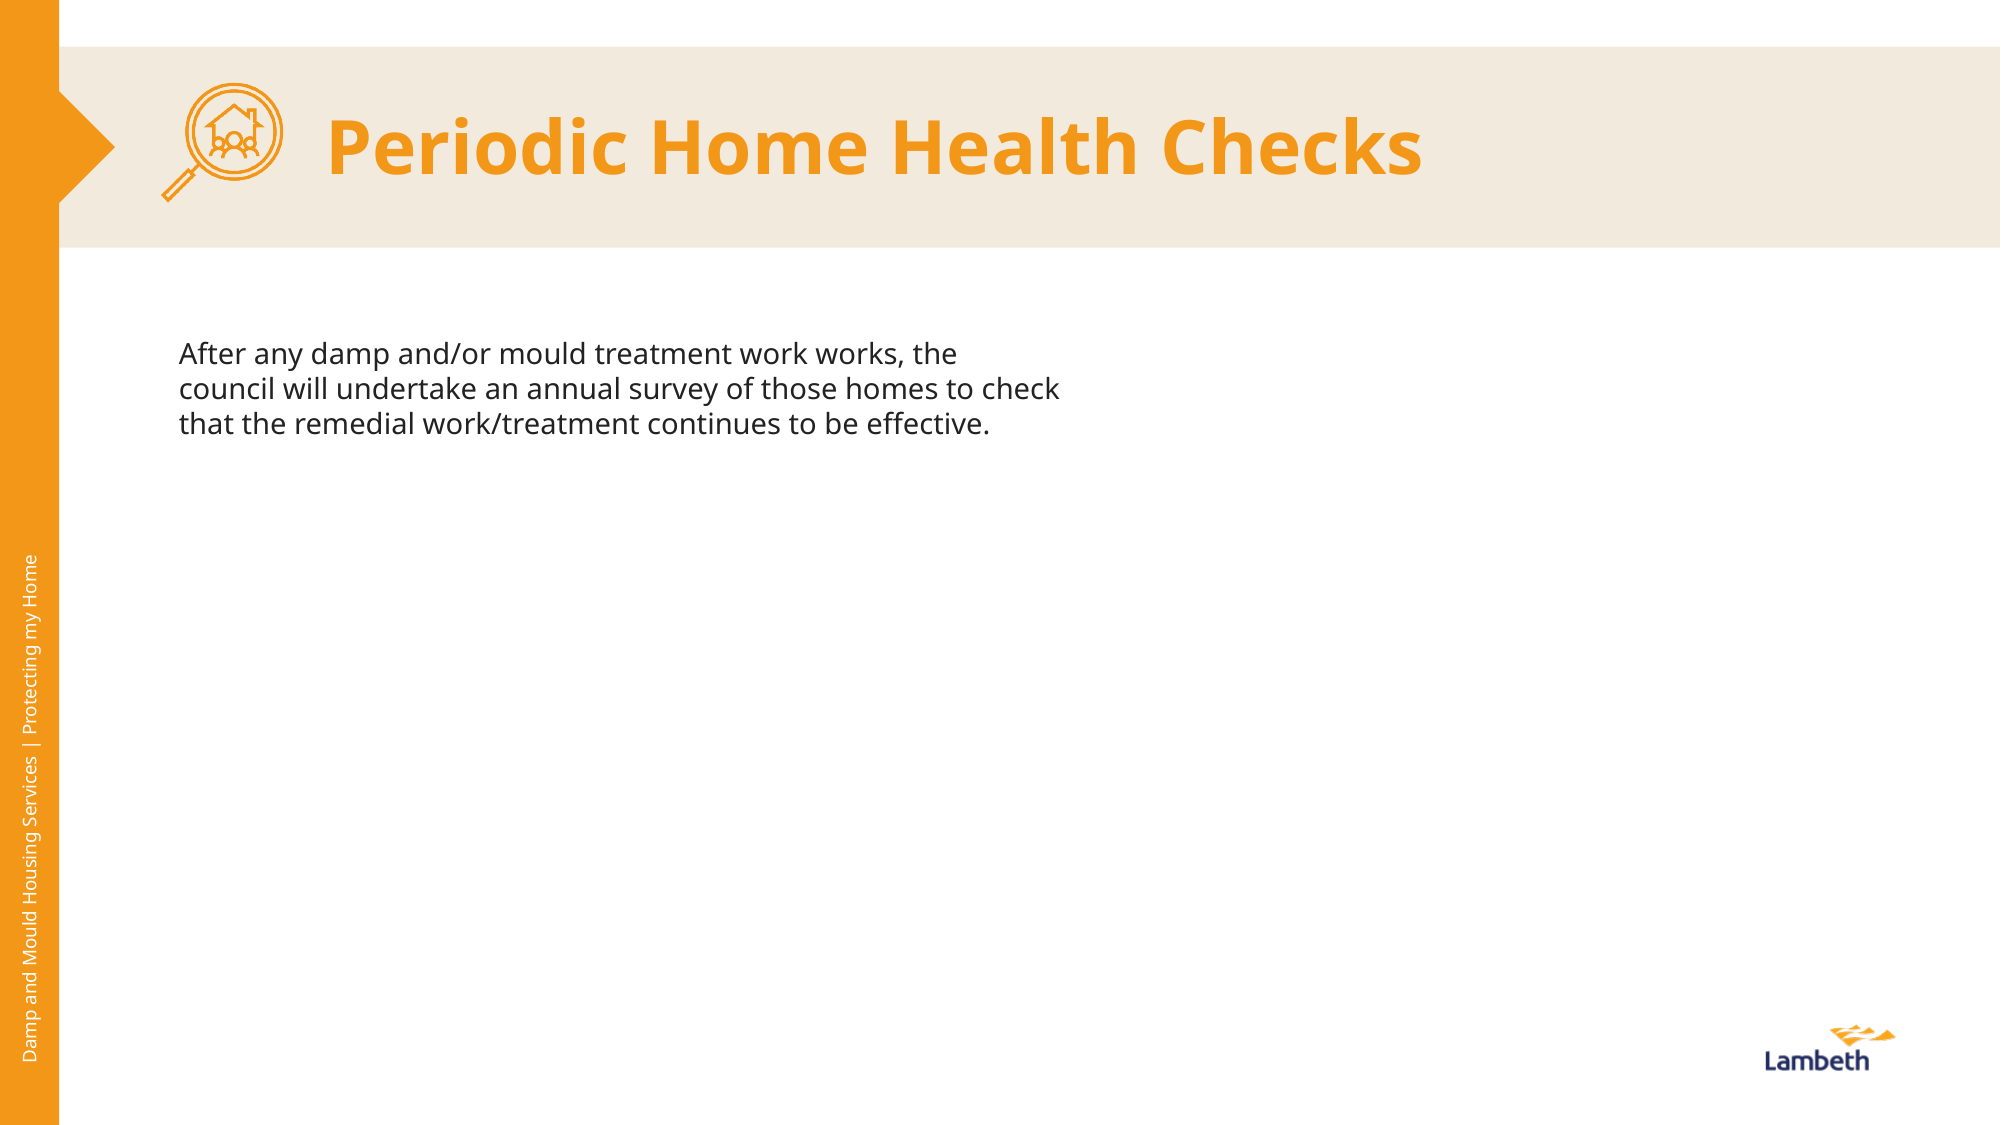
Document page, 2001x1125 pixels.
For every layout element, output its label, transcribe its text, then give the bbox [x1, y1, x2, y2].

list After any damp and/or mould treatment work works, the council will undertake an annual survey of those homes to check that the remedial work/treatment continues to be effective. [163, 328, 1078, 935]
picture [145, 66, 300, 221]
text_box [0, 0, 60, 1125]
text_box Periodic Home Health Checks [310, 77, 1883, 224]
text_box Damp and Mould Housing Services | Protecting my Home [9, 539, 64, 1079]
picture [1764, 1019, 1899, 1093]
text_box [42, 72, 117, 222]
text_box [60, 46, 2000, 249]
